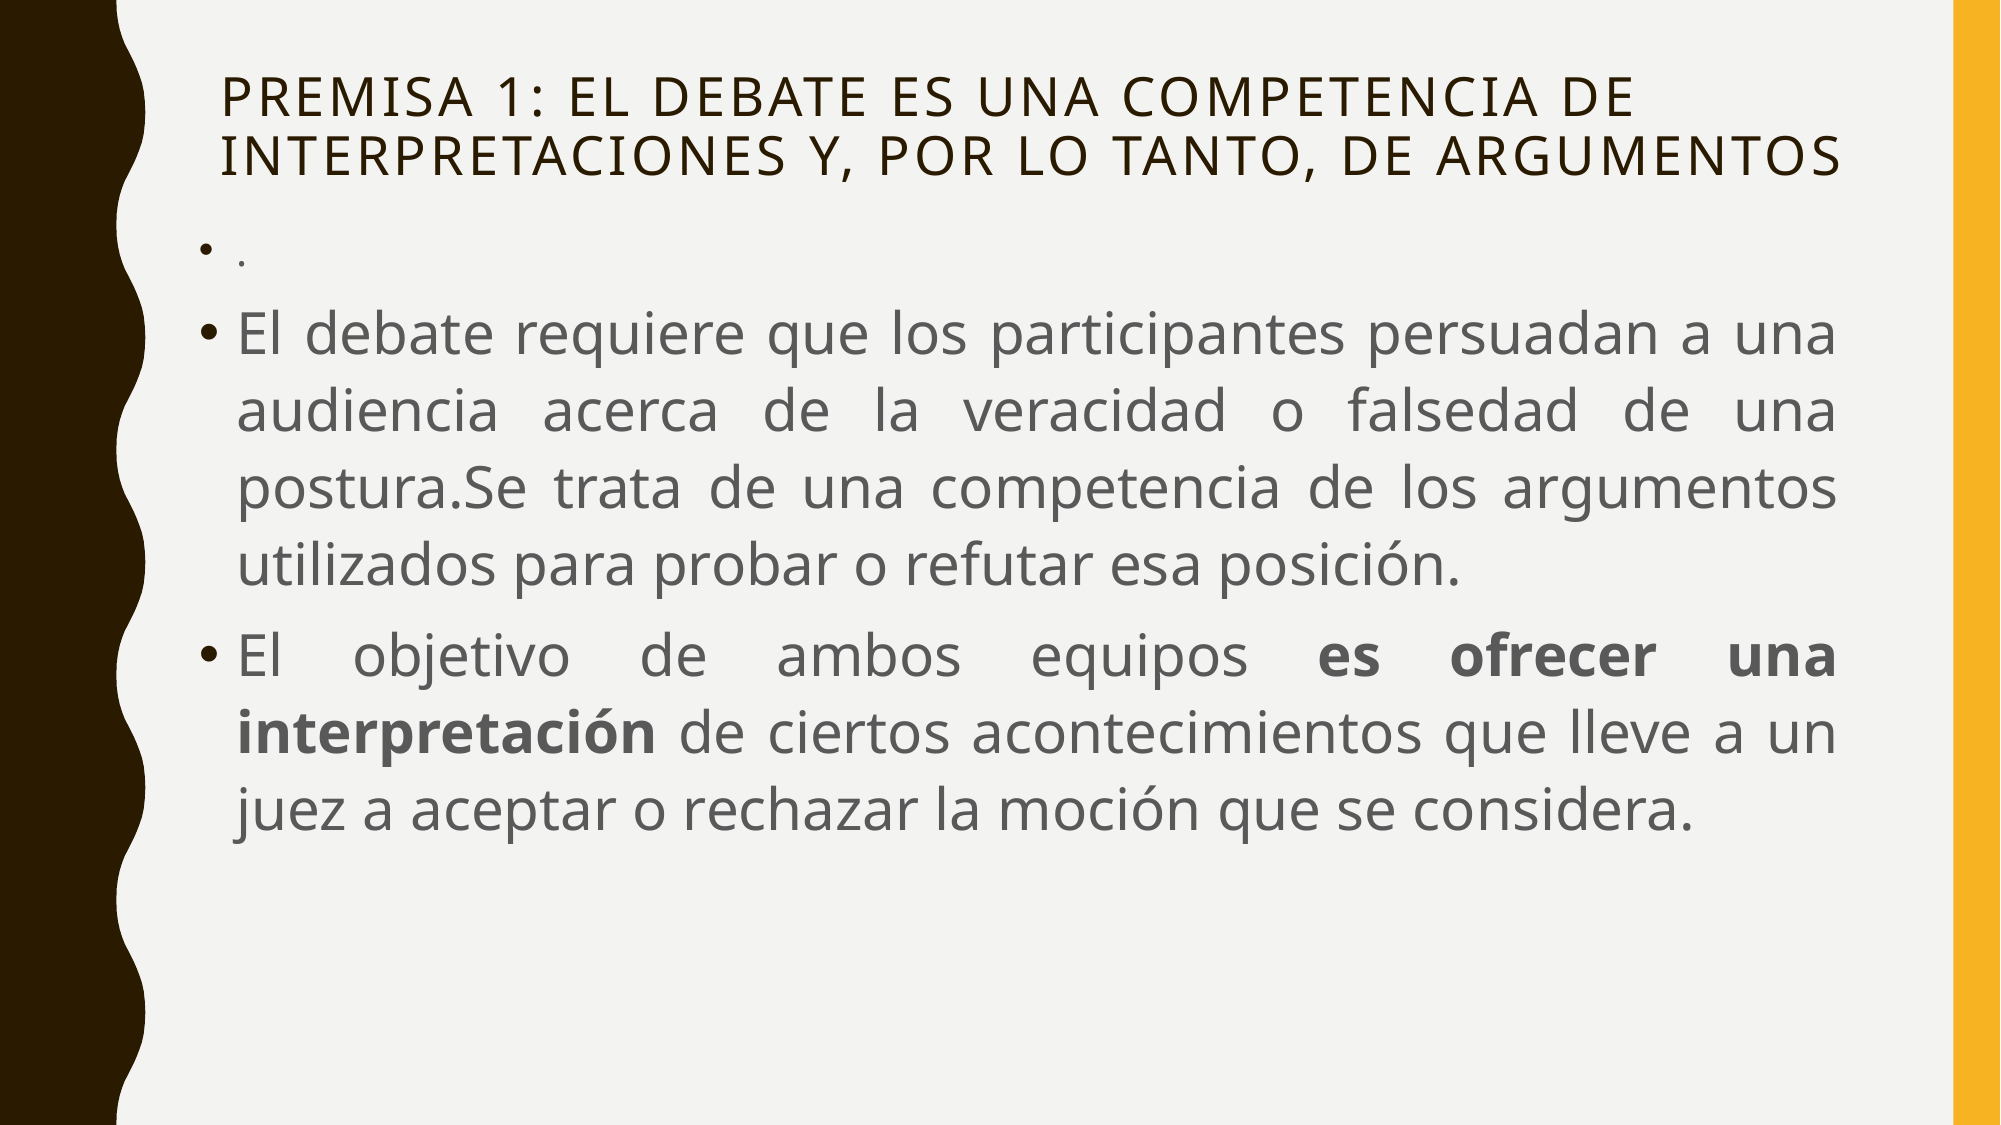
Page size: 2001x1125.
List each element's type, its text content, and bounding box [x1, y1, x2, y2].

title Premisa 1: El debate es una competencia de interpretaciones y, por lo tanto, de argumentos [205, 62, 1875, 213]
list . El debate requiere que los participantes persuadan a una audiencia acerca de la veracidad o falsedad de una postura.Se trata de una competencia de los argumentos utilizados para probar o refutar esa posición. El objetivo de ambos equipos es ofrecer una interpretación de ciertos acontecimientos que lleve a un juez a aceptar o rechazar la moción que se considera. [183, 212, 1854, 1005]
